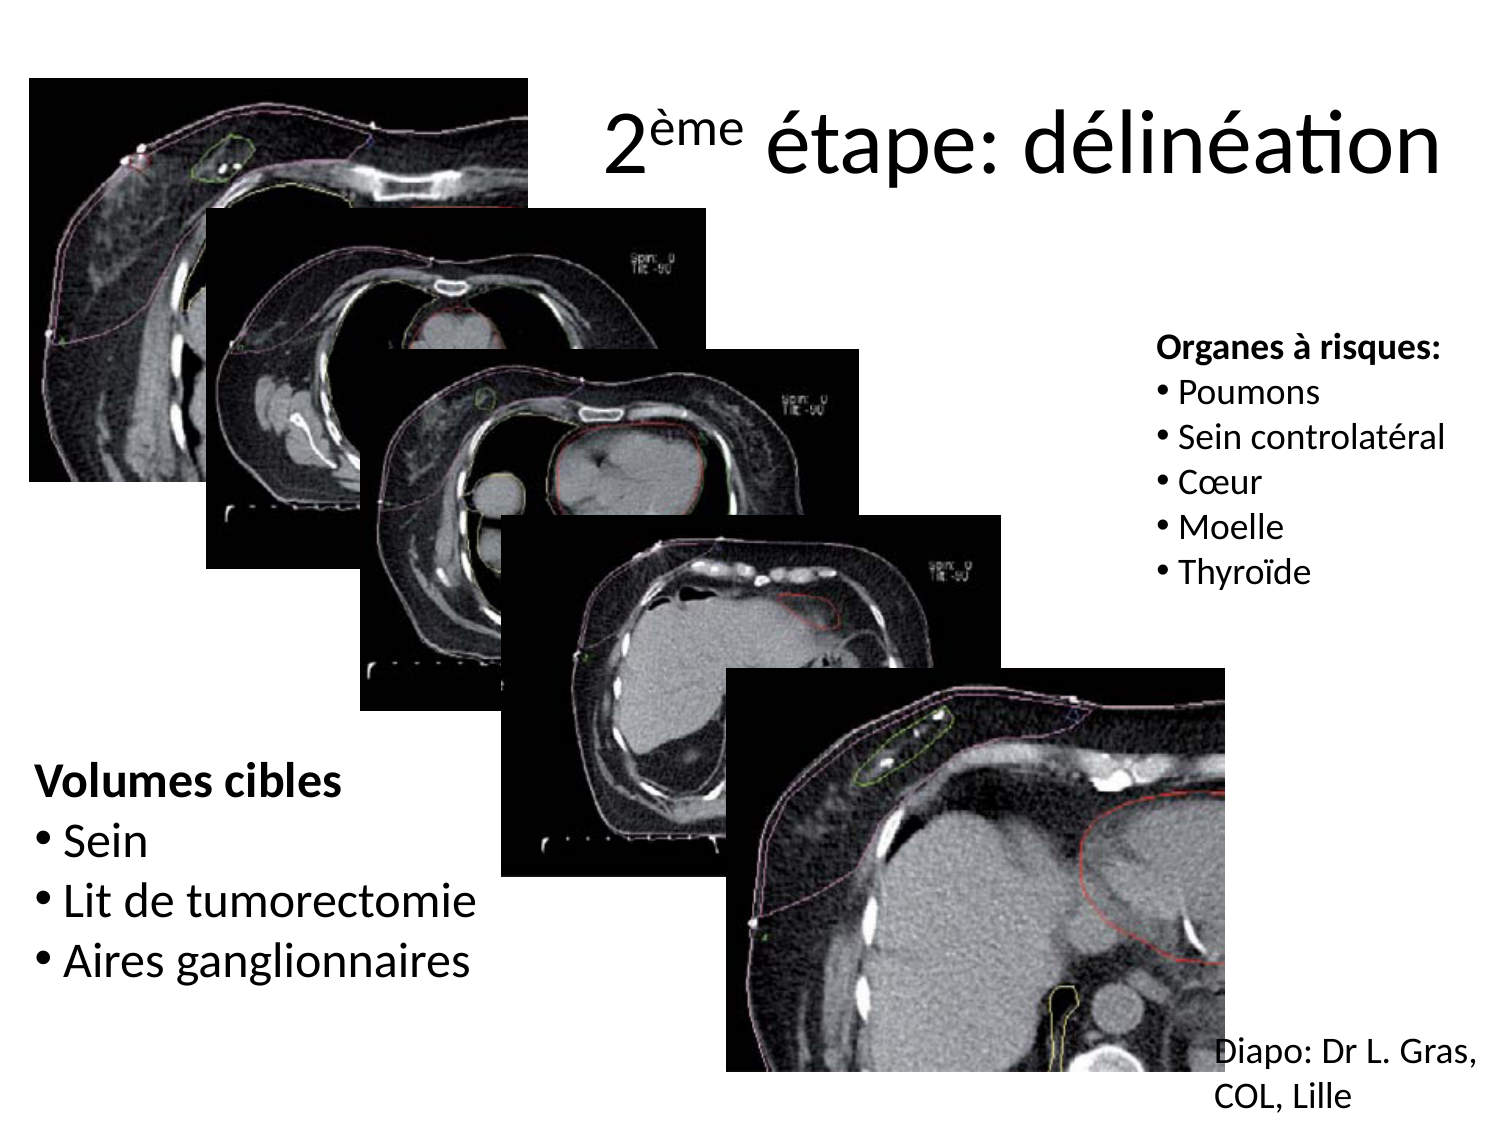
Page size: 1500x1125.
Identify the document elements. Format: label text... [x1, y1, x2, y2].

picture [29, 77, 1225, 1073]
title 2ème étape: délinéation [348, 42, 1500, 231]
text_box Diapo: Dr L. Gras, COL, Lille [1199, 1018, 1500, 1124]
text_box Organes à risques: Poumons Sein controlatéral Cœur Moelle Thyroïde [1141, 314, 1461, 645]
text_box Volumes cibles Sein Lit de tumorectomie Aires ganglionnaires [19, 739, 493, 1040]
